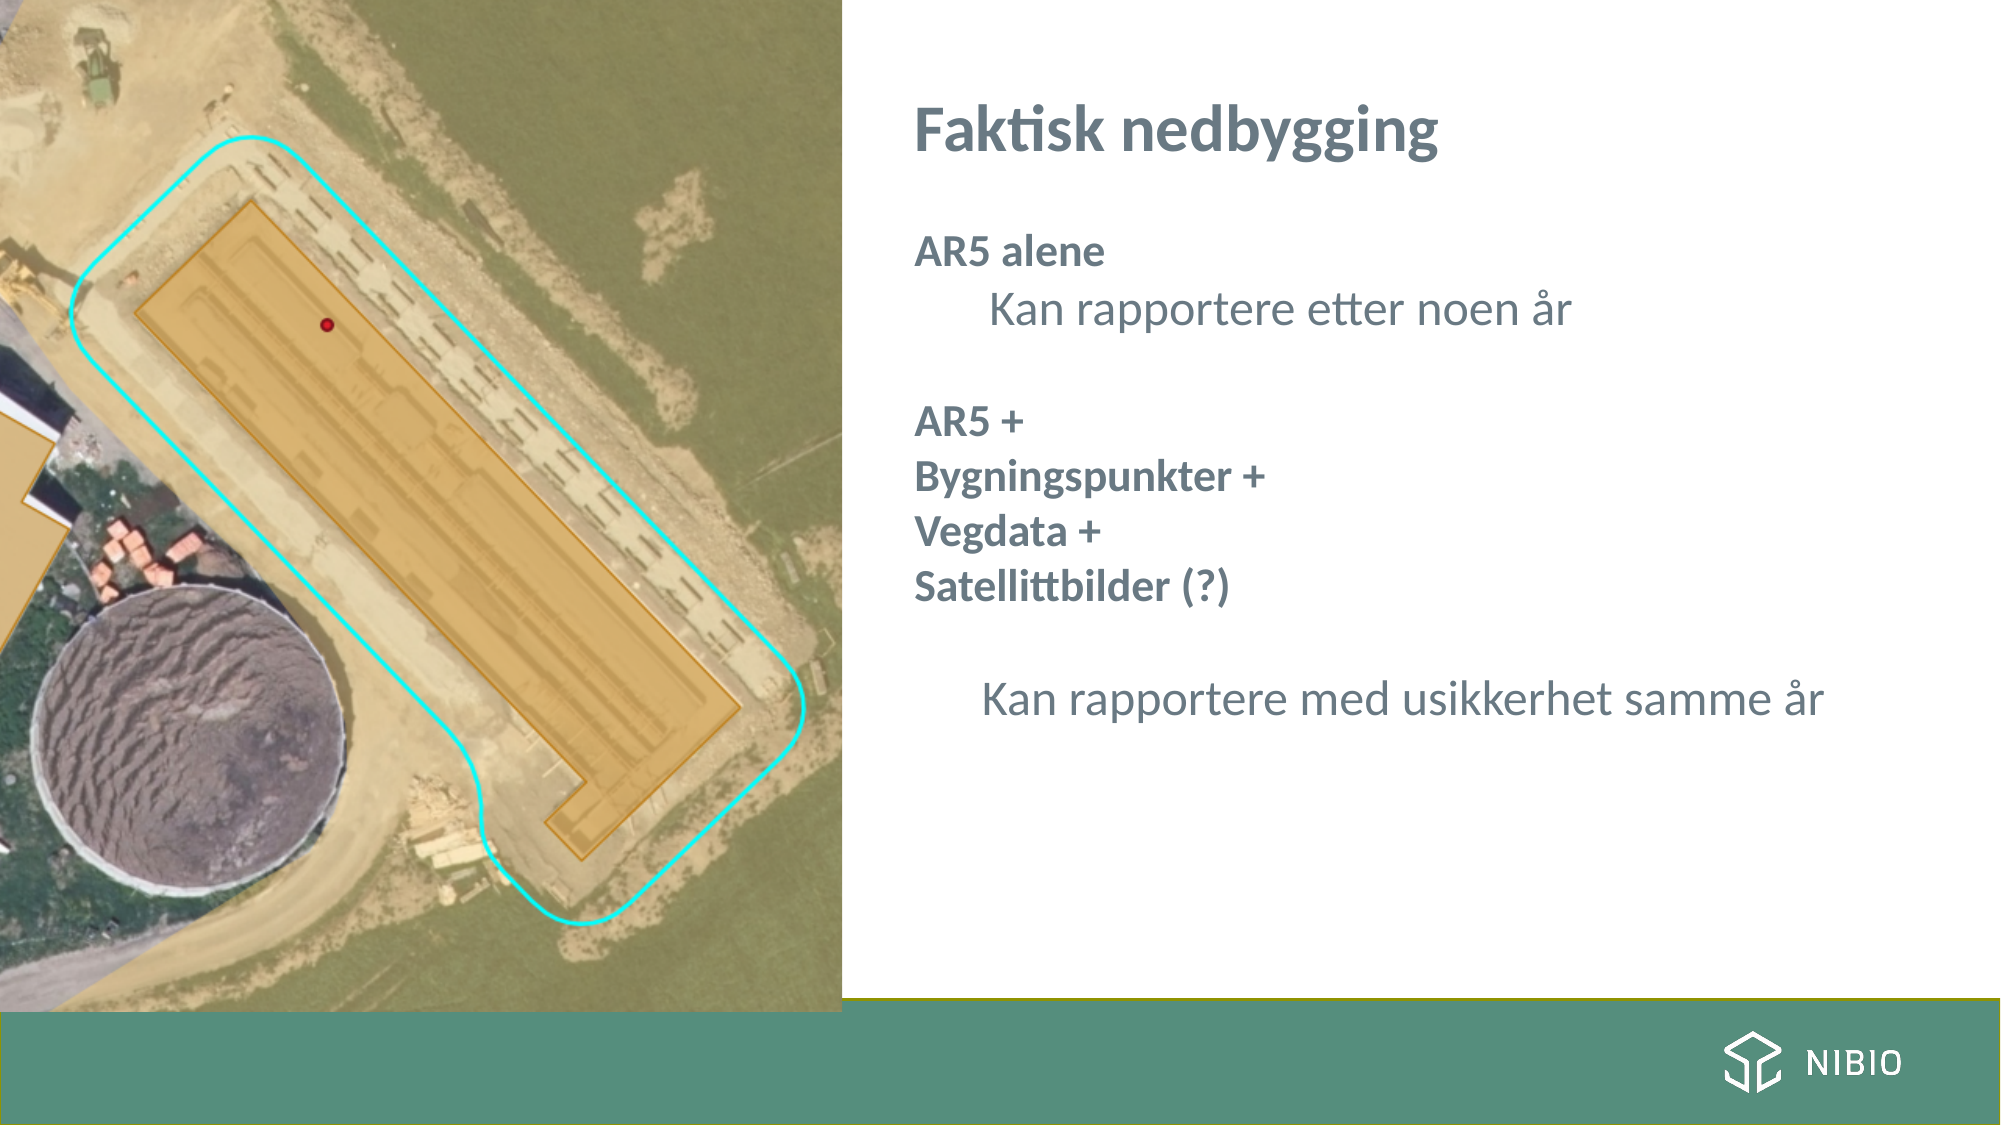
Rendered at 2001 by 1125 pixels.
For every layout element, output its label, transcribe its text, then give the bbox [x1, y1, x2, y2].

picture [0, 0, 843, 1013]
list Faktisk nedbygging AR5 alene Kan rapportere etter noen år AR5 + Bygningspunkter + Vegdata + Satellittbilder (?) Kan rapportere med usikkerhet samme år [899, 86, 1894, 932]
